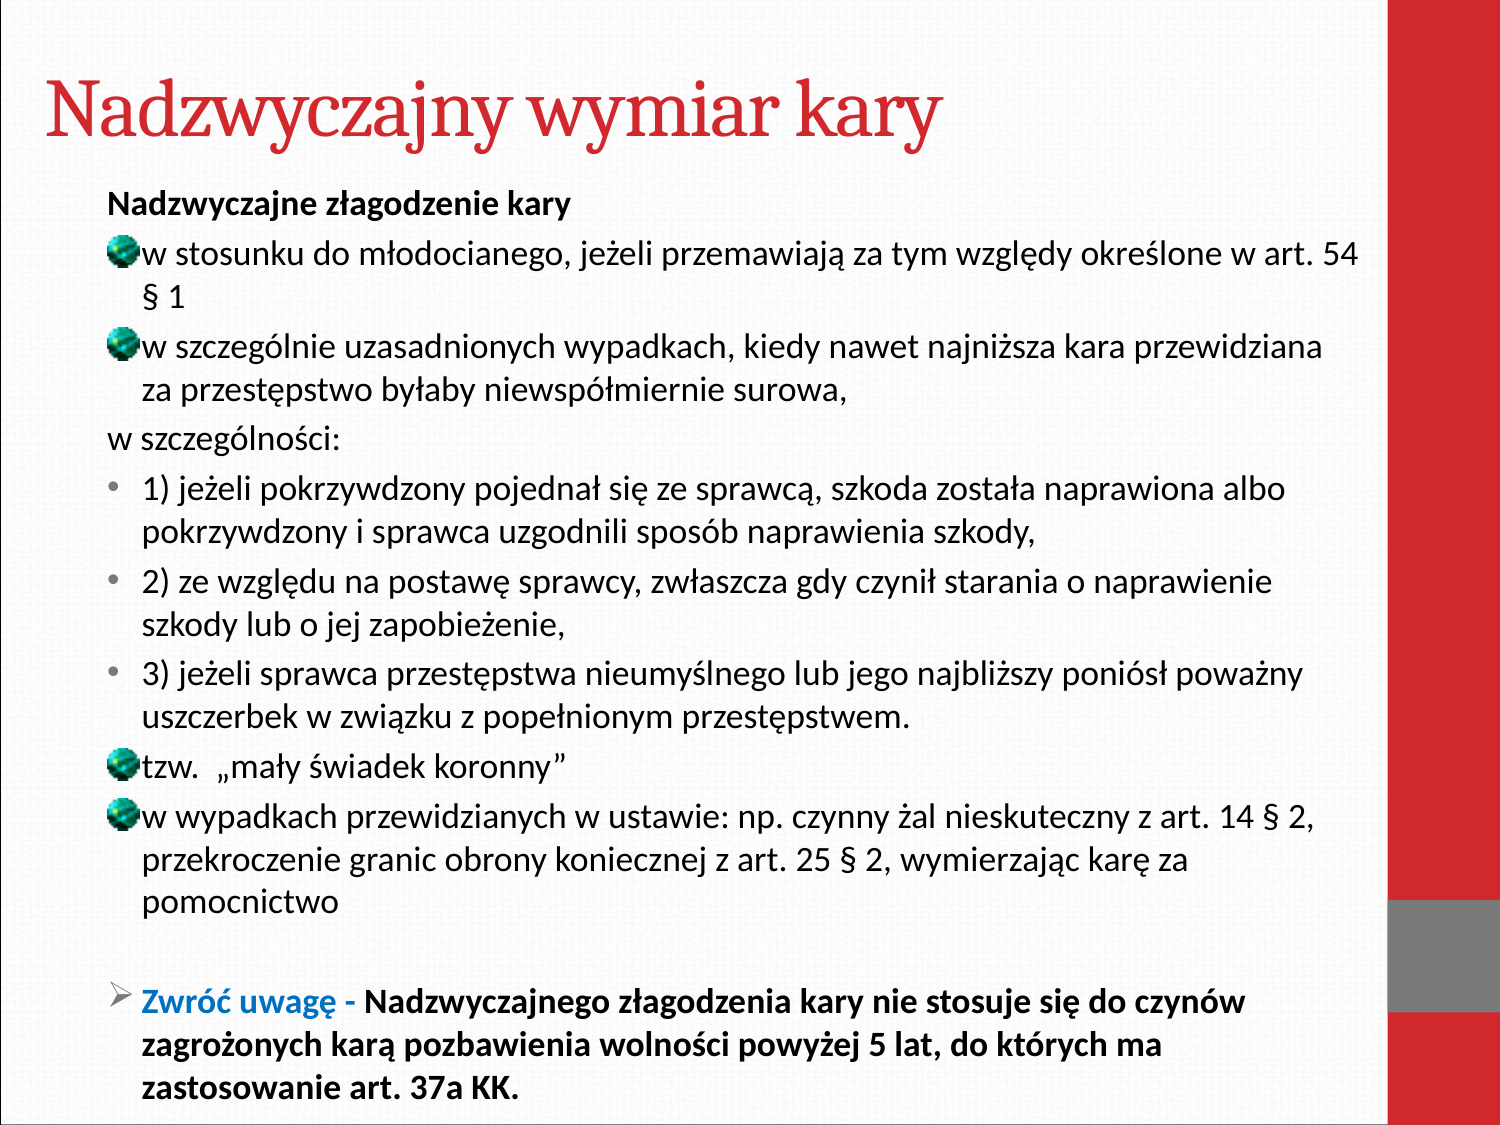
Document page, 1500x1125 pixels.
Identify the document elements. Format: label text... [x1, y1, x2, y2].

title Nadzwyczajny wymiar kary [29, 8, 1376, 197]
picture [107, 748, 140, 781]
picture [107, 327, 140, 361]
picture [0, 0, 1387, 1125]
list Nadzwyczajne złagodzenie kary w stosunku do młodocianego, jeżeli przemawiają za tym względy określone w art. 54 § 1 w szczególnie uzasadnionych wypadkach, kiedy nawet najniższa kara przewidziana za przestępstwo byłaby niewspółmiernie surowa, w szczególności: 1) jeżeli pokrzywdzony pojednał się ze sprawcą, szkoda została naprawiona albo pokrzywdzony i sprawca uzgodnili sposób naprawienia szkody, 2) ze względu na postawę sprawcy, zwłaszcza gdy czynił starania o naprawienie szkody lub o jej zapobieżenie, 3) jeżeli sprawca przestępstwa nieumyślnego lub jego najbliższy poniósł poważny uszczerbek w związku z popełnionym przestępstwem. tzw. „mały świadek koronny” w wypadkach przewidzianych w ustawie: np. czynny żal nieskuteczny z art. 14 § 2, przekroczenie granic obrony koniecznej z art. 25 § 2, wymierzając karę za pomocnictwo Zwróć uwagę - Nadzwyczajnego złagodzenia kary nie stosuje się do czynów zagrożonych karą pozbawienia wolności powyżej 5 lat, do których ma zastosowanie art. 37a KK. [74, 172, 1377, 1125]
picture [107, 235, 140, 268]
picture [107, 798, 140, 831]
